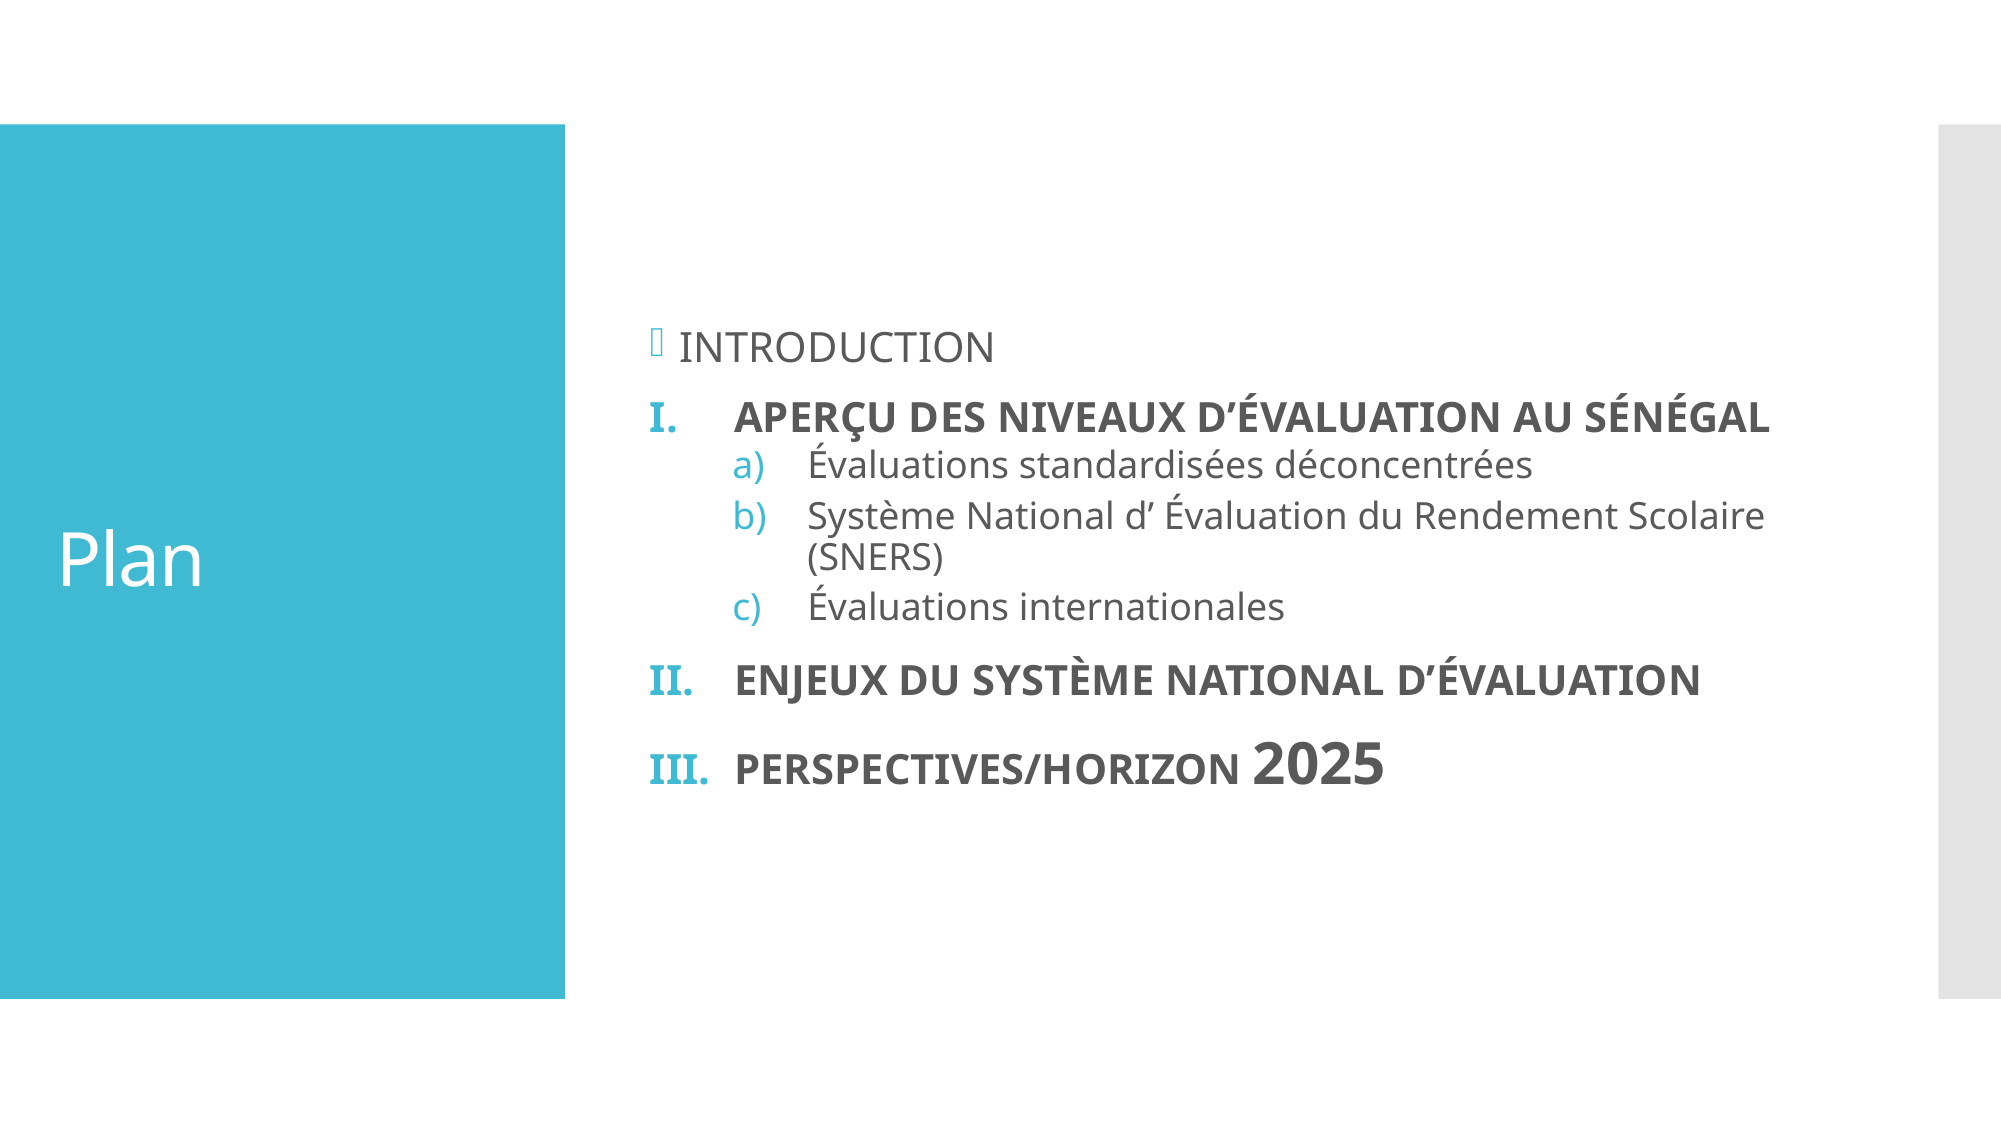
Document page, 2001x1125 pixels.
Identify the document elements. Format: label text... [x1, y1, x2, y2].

title Plan [41, 184, 525, 940]
list INTRODUCTION APERÇU DES NIVEAUX D’ÉVALUATION AU SÉNÉGAL Évaluations standardisées déconcentrées Système National d’ Évaluation du Rendement Scolaire (SNERS) Évaluations internationales ENJEUX DU SYSTÈME NATIONAL D’ÉVALUATION PERSPECTIVES/HORIZON 2025 [634, 141, 1835, 982]
